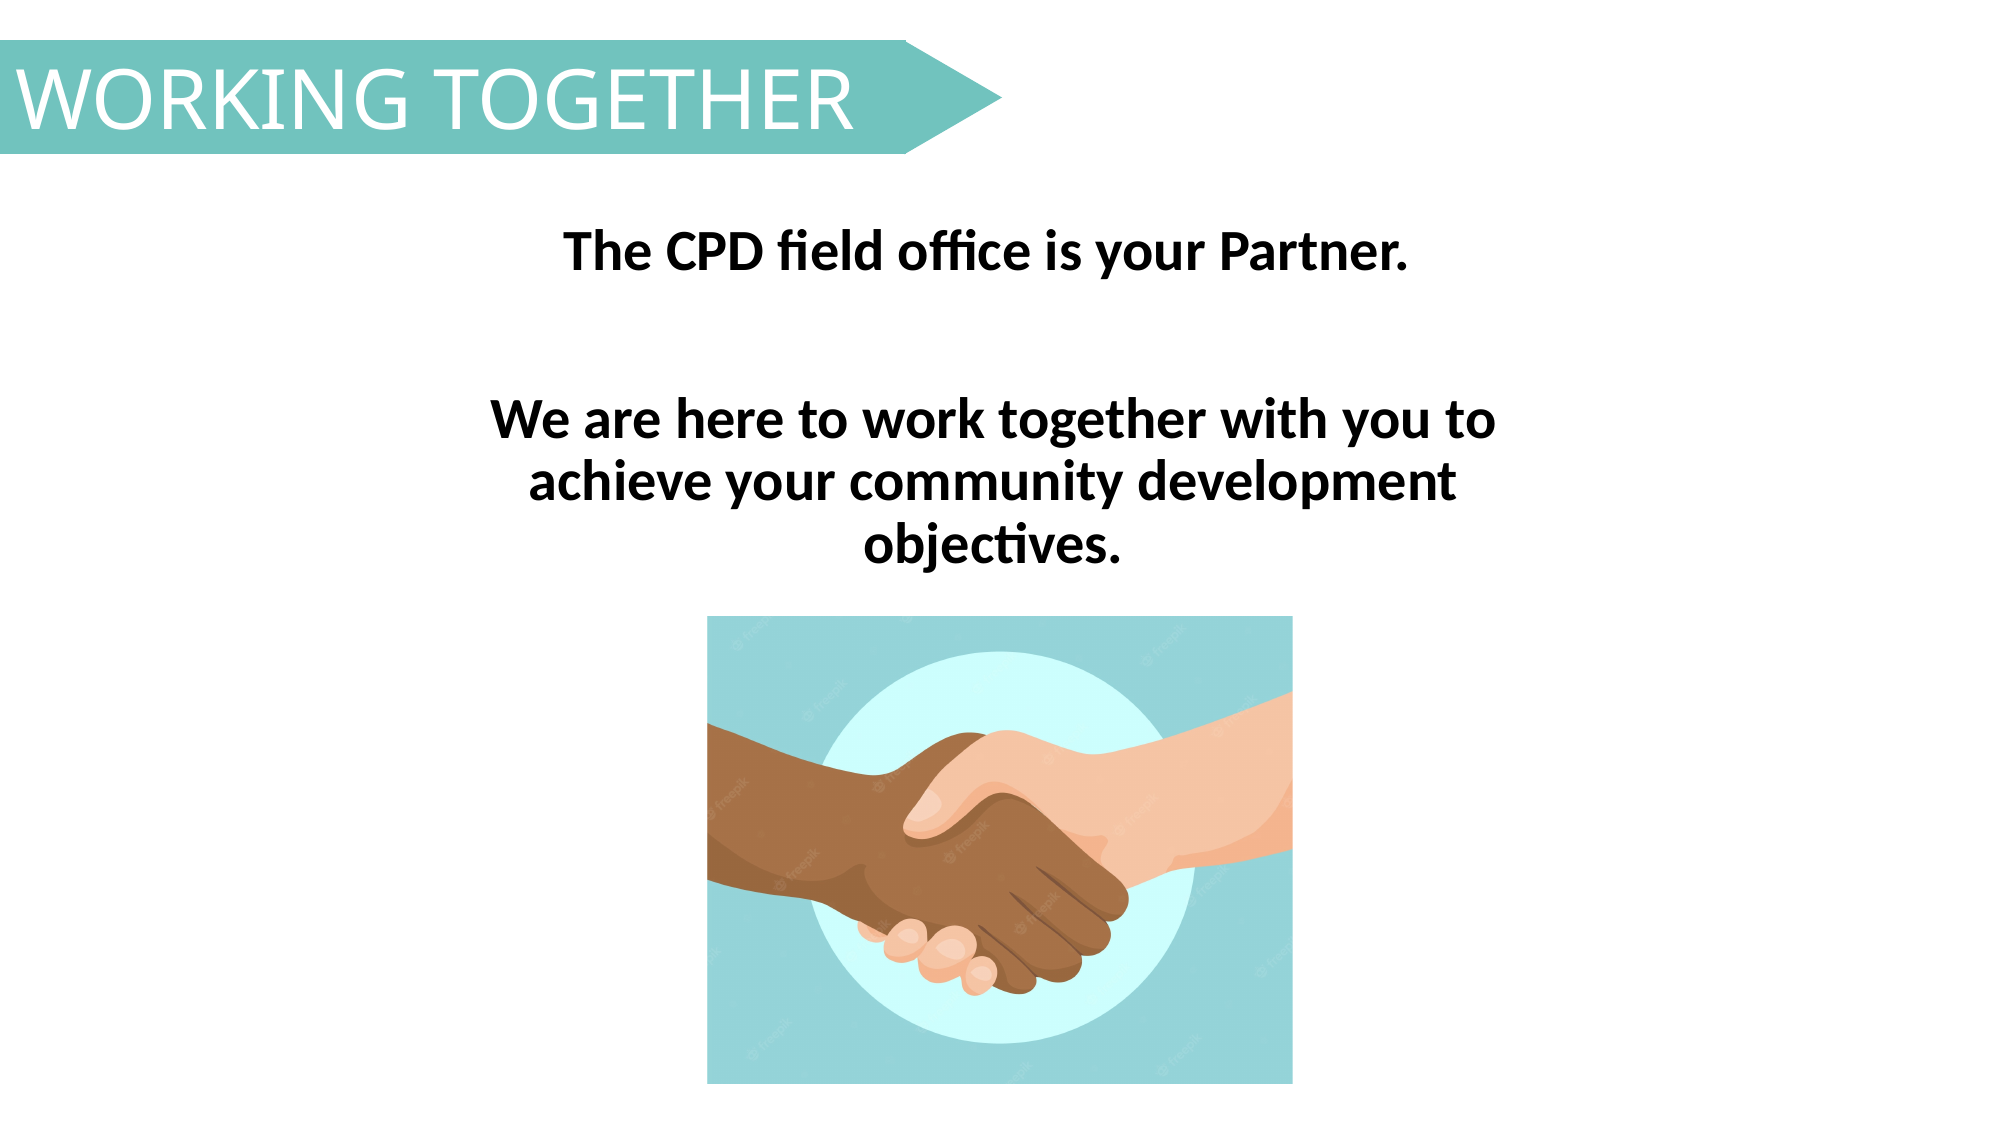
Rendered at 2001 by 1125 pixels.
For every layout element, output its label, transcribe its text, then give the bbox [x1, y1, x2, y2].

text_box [0, 41, 1000, 153]
text_box The CPD field office is your Partner. We are here to work together with you to achieve your community development objectives. [452, 212, 1535, 1102]
text_box WORKING TOGETHER [0, 0, 1725, 212]
picture [707, 616, 1293, 1084]
